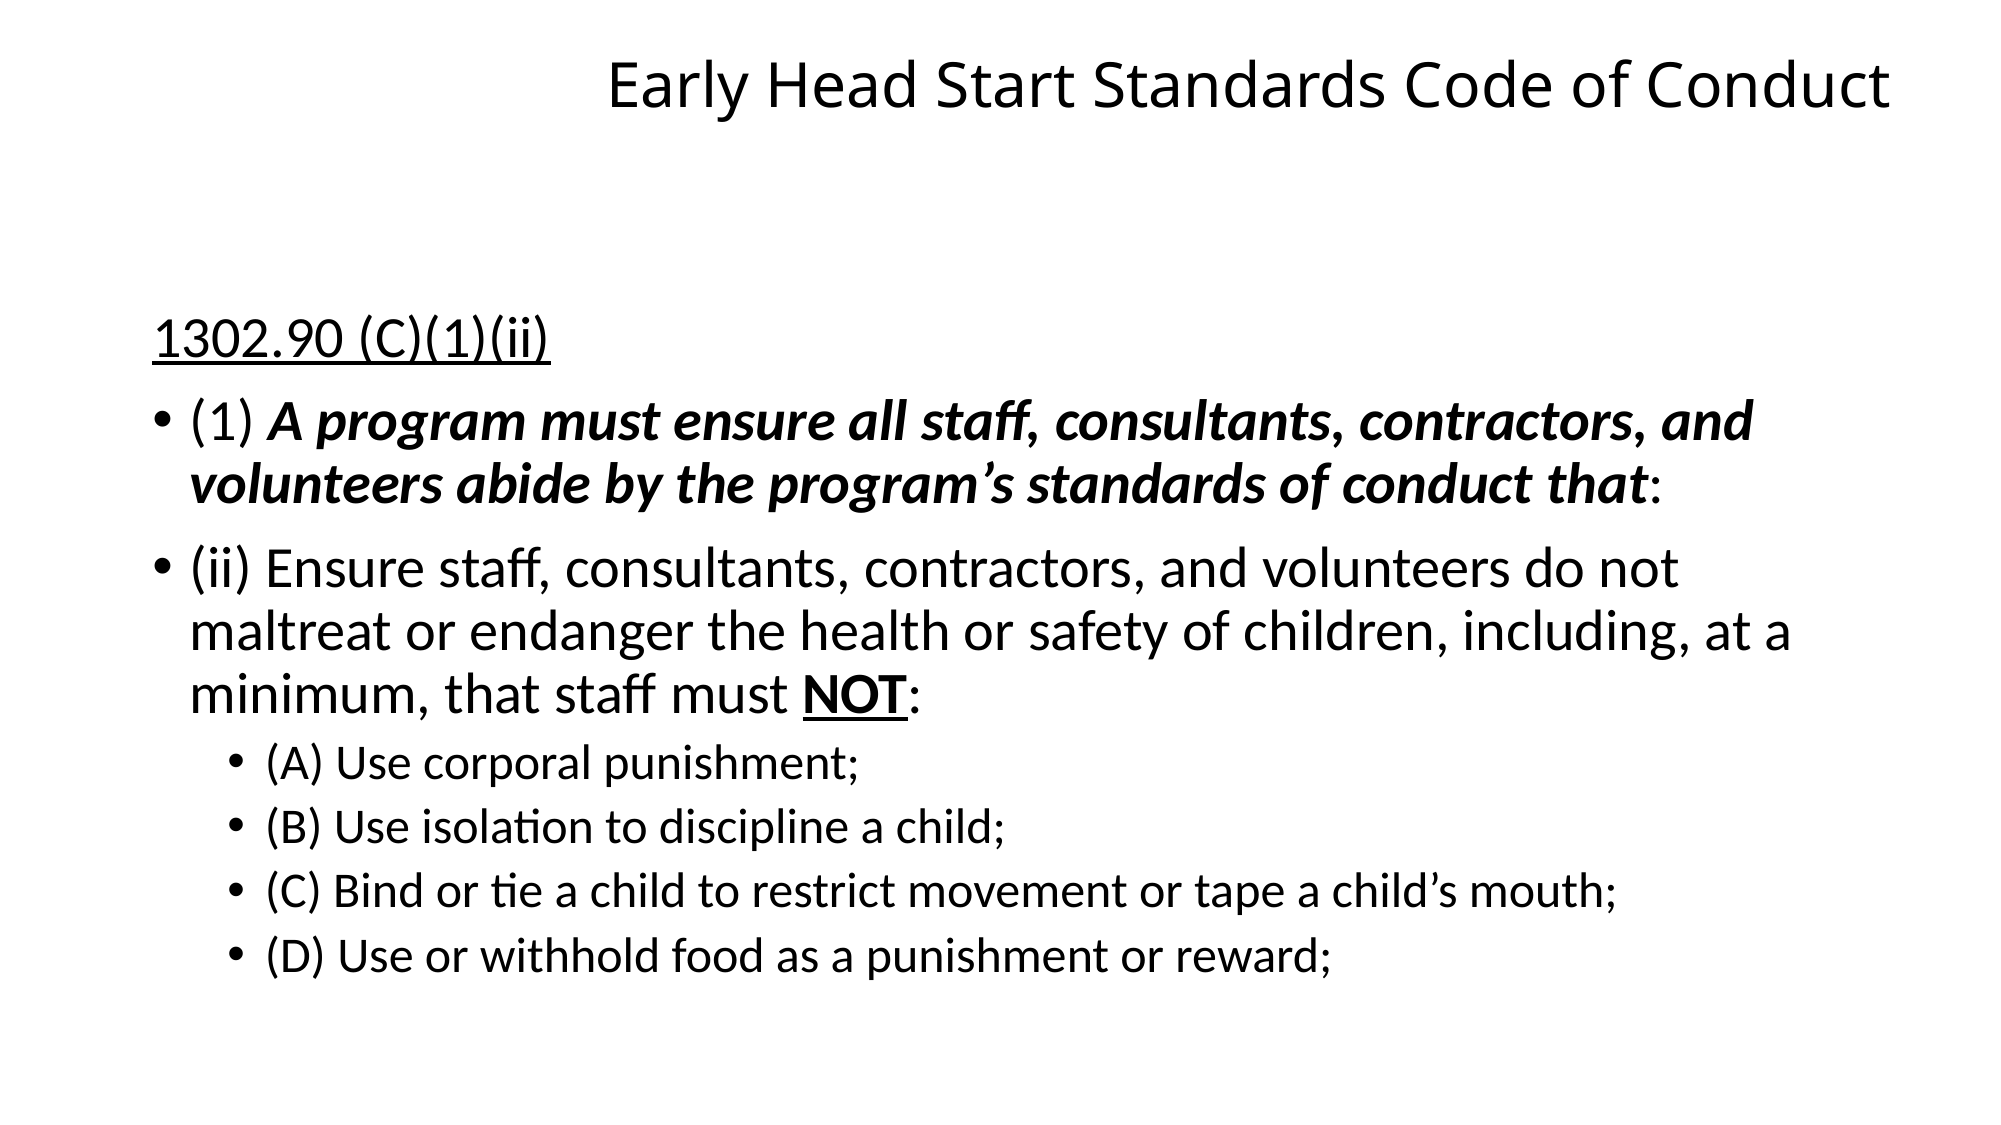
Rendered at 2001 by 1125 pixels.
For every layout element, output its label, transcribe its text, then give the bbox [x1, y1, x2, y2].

title Early Head Start Standards Code of Conduct [591, 45, 1973, 129]
list 1302.90 (C)(1)(ii) (1) A program must ensure all staff, consultants, contractors, and volunteers abide by the program’s standards of conduct that: (ii) Ensure staff, consultants, contractors, and volunteers do not maltreat or endanger the health or safety of children, including, at a minimum, that staff must NOT: (A) Use corporal punishment; (B) Use isolation to discipline a child; (C) Bind or tie a child to restrict movement or tape a child’s mouth; (D) Use or withhold food as a punishment or reward; [137, 299, 1863, 1014]
